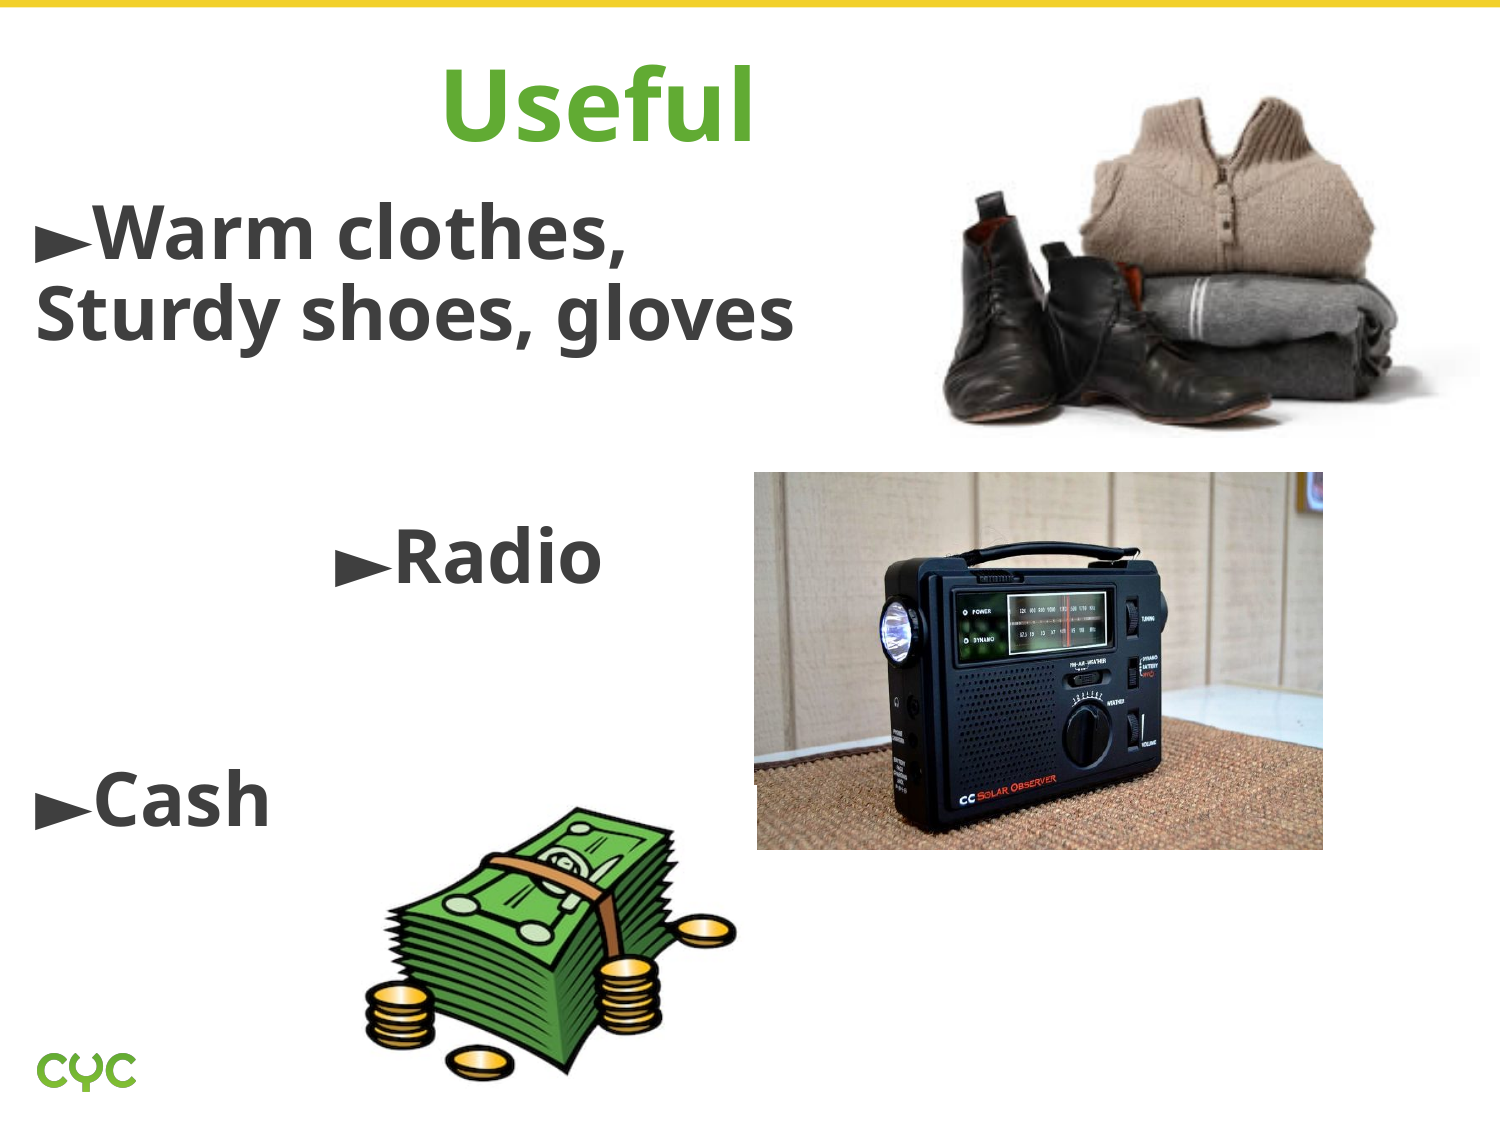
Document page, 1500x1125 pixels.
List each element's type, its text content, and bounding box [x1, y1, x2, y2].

picture [37, 1053, 136, 1092]
picture [331, 471, 1324, 1090]
list Warm clothes, Sturdy shoes, gloves Radio Cash [20, 187, 1323, 1025]
text_box Useful [54, 33, 1143, 169]
picture [870, 51, 1480, 438]
